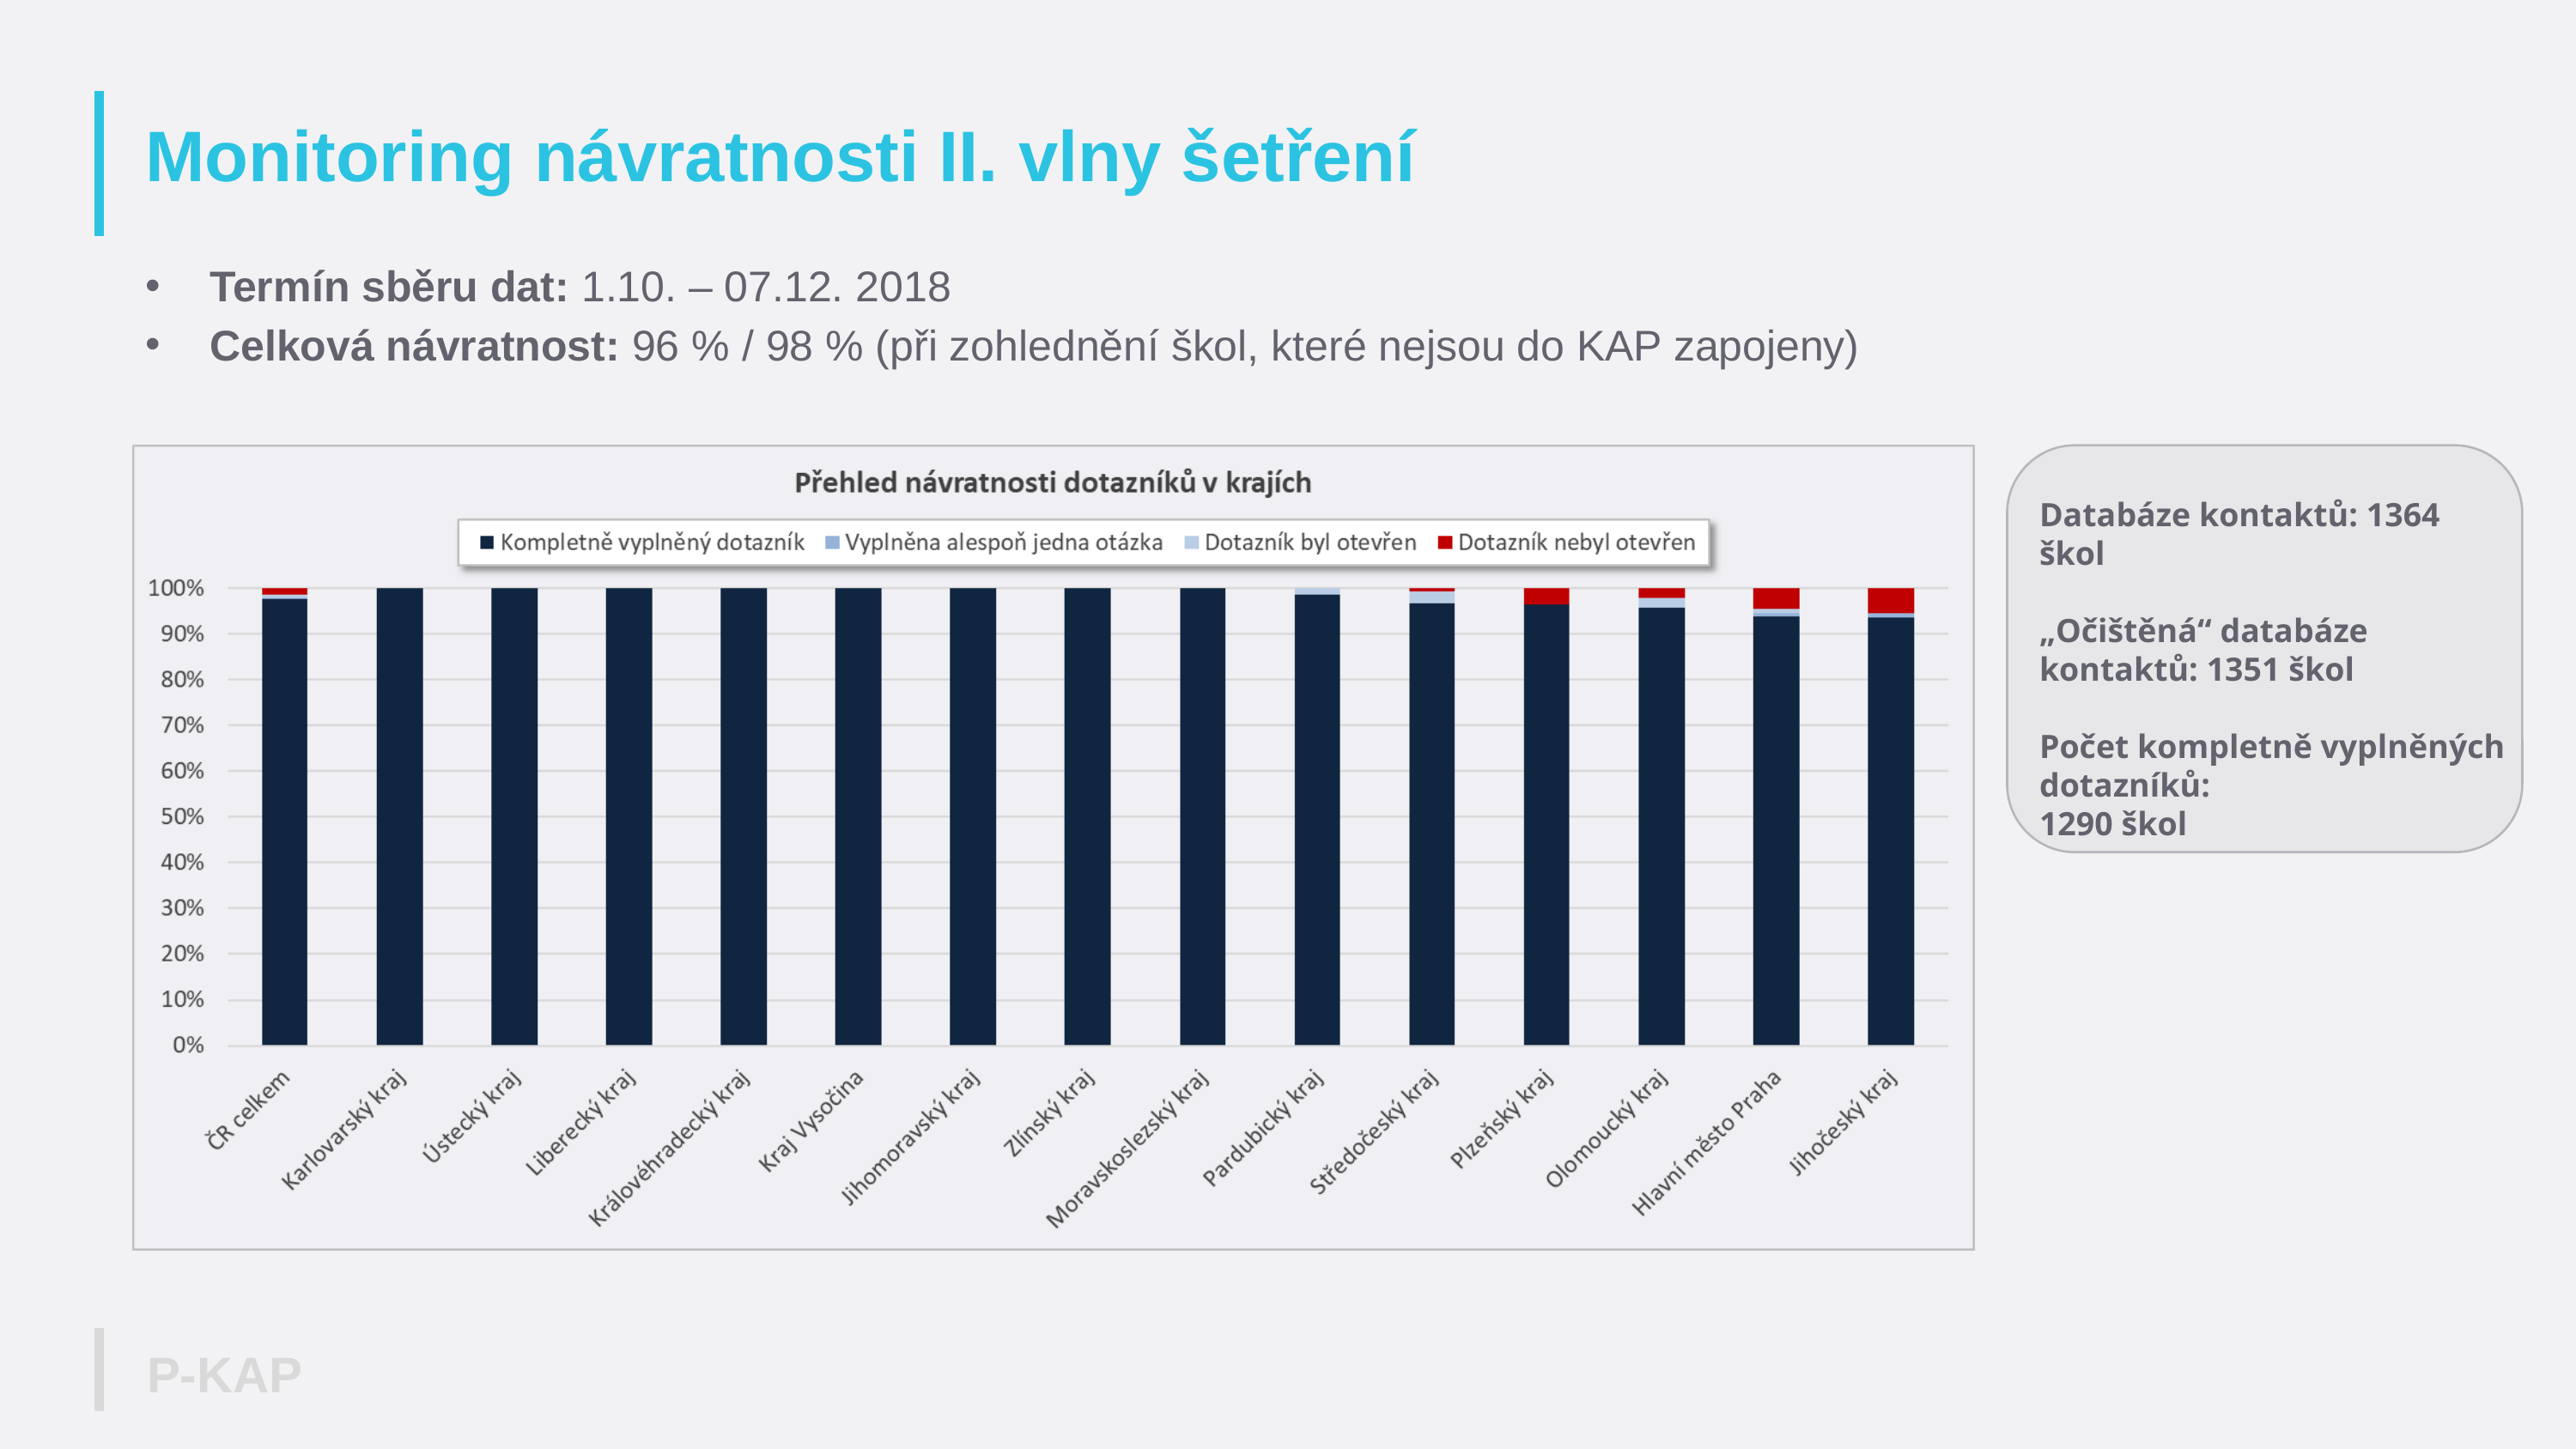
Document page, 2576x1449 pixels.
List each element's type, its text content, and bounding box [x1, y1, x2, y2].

picture [132, 445, 1975, 1251]
text_box [2006, 444, 2518, 834]
title Monitoring návratnosti II. vlny šetření [132, 112, 2458, 204]
text_box Termín sběru dat: 1.10. – 07.12. 2018 Celková návratnost: 96 % / 98 % (při zohlednění škol, které nejsou do KAP zapojeny) [132, 252, 1900, 376]
text_box Databáze kontaktů: 1364 škol „Očištěná“ databáze kontaktů: 1351 škol Počet kompletně vyplněných dotazníků: 1290 škol [2026, 488, 2521, 888]
